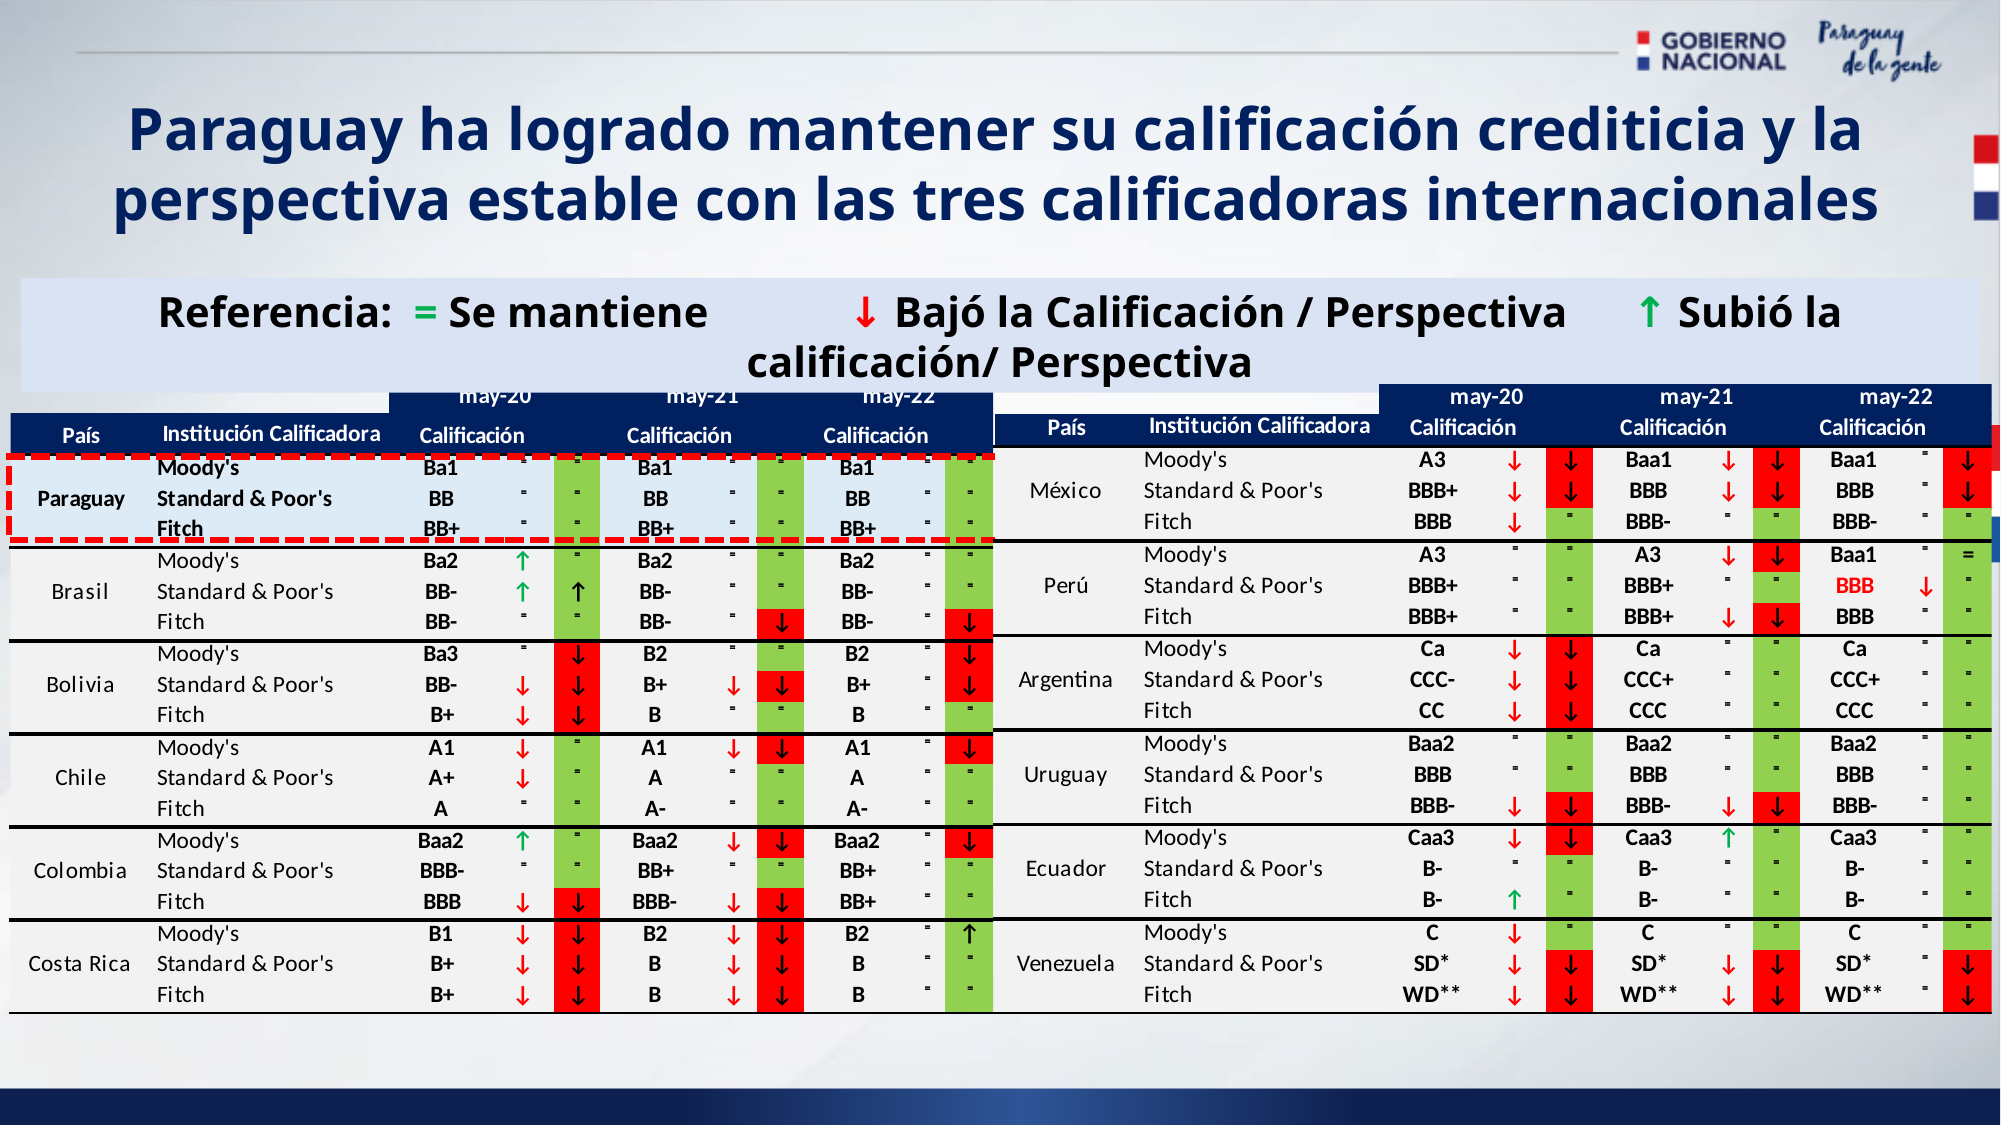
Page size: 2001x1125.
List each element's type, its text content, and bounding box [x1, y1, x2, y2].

text_box Referencia: = Se mantiene ↓ Bajó la Calificación / Perspectiva ↑ Subió la calificación/ Perspectiva [20, 277, 1979, 382]
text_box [1994, 425, 2000, 563]
text_box Paraguay ha logrado mantener su calificación crediticia y la perspectiva estable con las tres calificadoras internacionales [0, 85, 1997, 249]
picture [0, 0, 2001, 1125]
